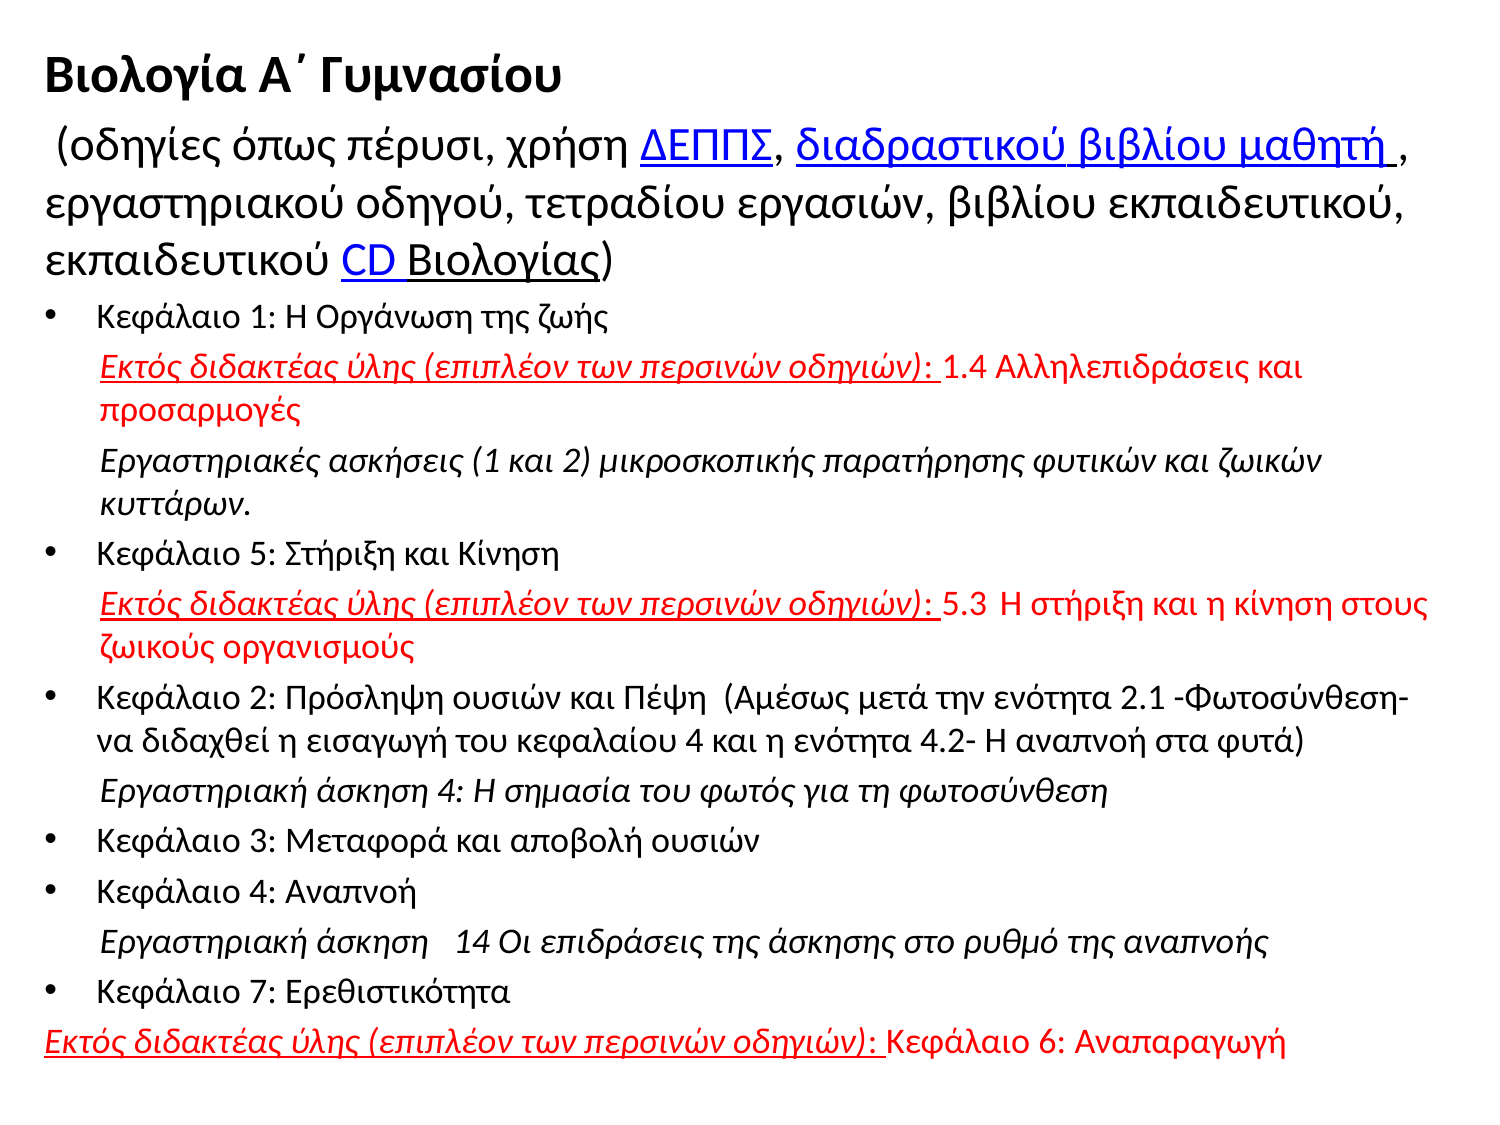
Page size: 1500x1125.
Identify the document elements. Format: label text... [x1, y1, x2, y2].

list Βιολογία Α΄ Γυμνασίου (οδηγίες όπως πέρυσι, χρήση ΔΕΠΠΣ, διαδραστικού βιβλίου μαθητή , εργαστηριακού οδηγού, τετραδίου εργασιών, βιβλίου εκπαιδευτικού, εκπαιδευτικού CD Βιολογίας) Κεφάλαιο 1: Η Οργάνωση της ζωής Εκτός διδακτέας ύλης (επιπλέον των περσινών οδηγιών): 1.4 Αλληλεπιδράσεις και προσαρμογές Εργαστηριακές ασκήσεις (1 και 2) μικροσκοπικής παρατήρησης φυτικών και ζωικών κυττάρων. Κεφάλαιο 5: Στήριξη και Κίνηση Εκτός διδακτέας ύλης (επιπλέον των περσινών οδηγιών): 5.3 Η στήριξη και η κίνηση στους ζωικούς οργανισμούς Κεφάλαιο 2: Πρόσληψη ουσιών και Πέψη (Αμέσως μετά την ενότητα 2.1 -Φωτοσύνθεση- να διδαχθεί η εισαγωγή του κεφαλαίου 4 και η ενότητα 4.2- Η αναπνοή στα φυτά) Εργαστηριακή άσκηση 4: Η σημασία του φωτός για τη φωτοσύνθεση Κεφάλαιο 3: Μεταφορά και αποβολή ουσιών Κεφάλαιο 4: Αναπνοή Εργαστηριακή άσκηση 14 Οι επιδράσεις της άσκησης στο ρυθμό της αναπνοής Κεφάλαιο 7: Ερεθιστικότητα Εκτός διδακτέας ύλης (επιπλέον των περσινών οδηγιών): Κεφάλαιο 6: Αναπαραγωγή [29, 30, 1459, 1083]
